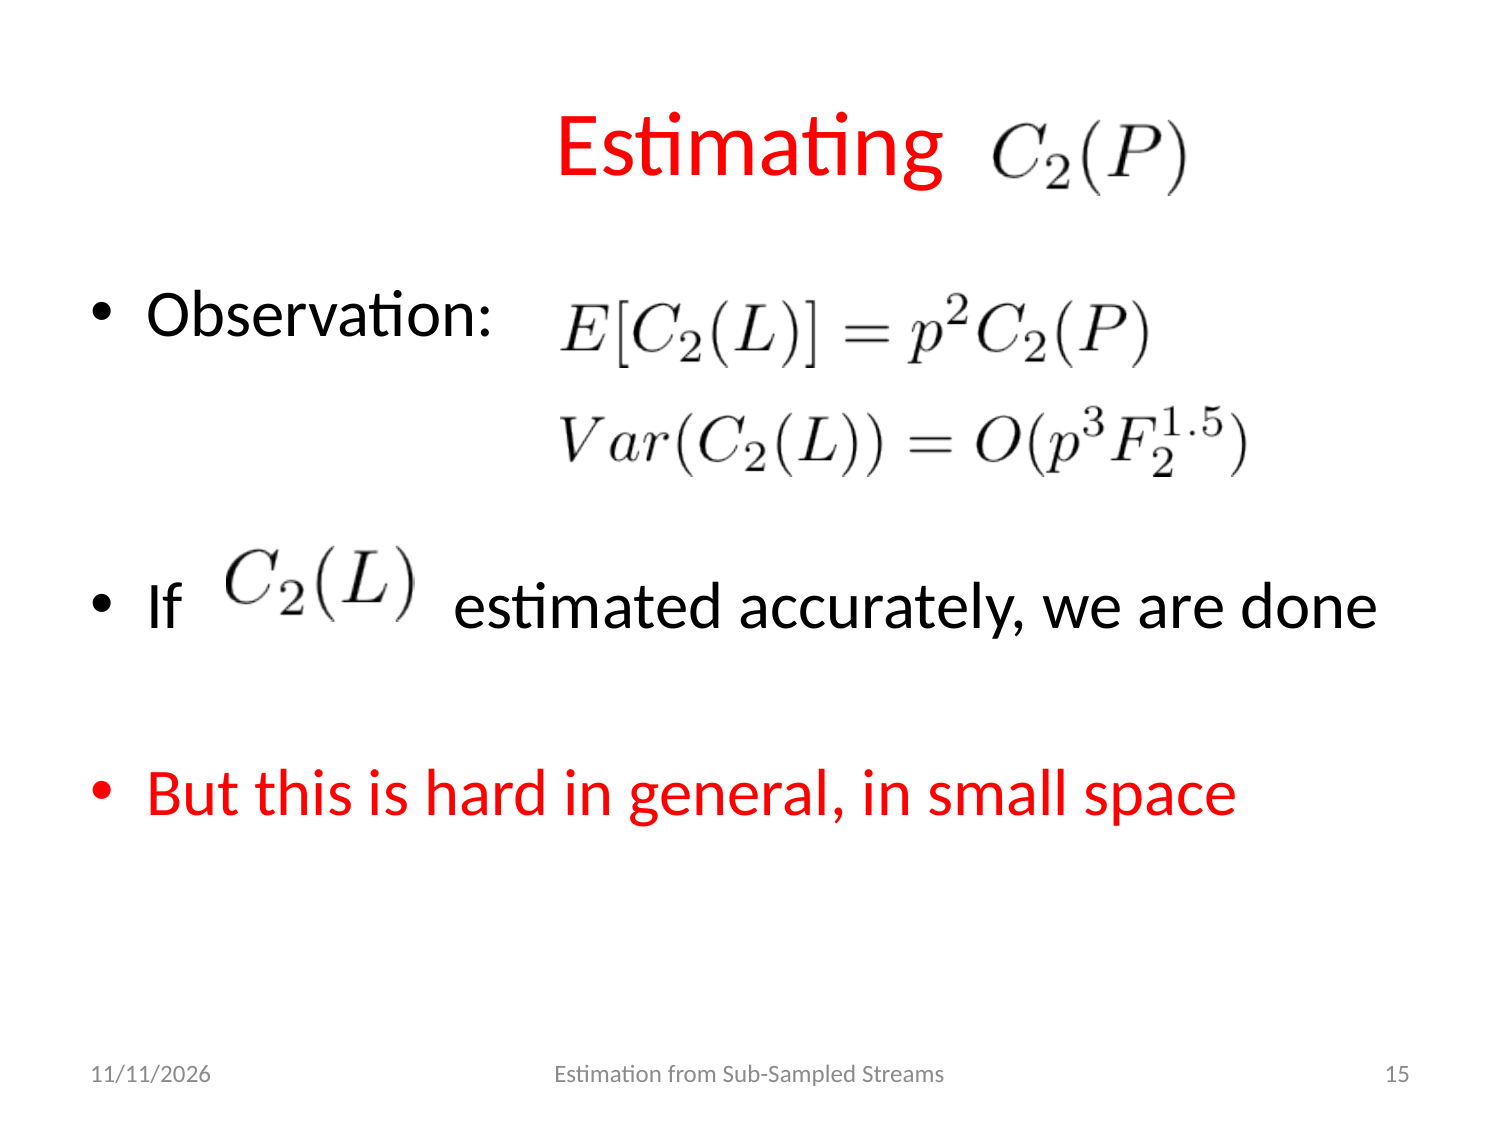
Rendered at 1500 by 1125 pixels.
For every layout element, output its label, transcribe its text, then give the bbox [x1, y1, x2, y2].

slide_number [75, 1042, 425, 1103]
picture [560, 404, 1249, 478]
footer Estimation from Sub-Sampled Streams [512, 1042, 988, 1103]
picture [226, 543, 415, 622]
title Estimating [75, 45, 1425, 233]
slide_number 15 [1074, 1042, 1425, 1103]
picture [992, 117, 1189, 196]
list Observation: If estimated accurately, we are done But this is hard in general, in small space [75, 262, 1425, 1005]
picture [560, 291, 1151, 368]
